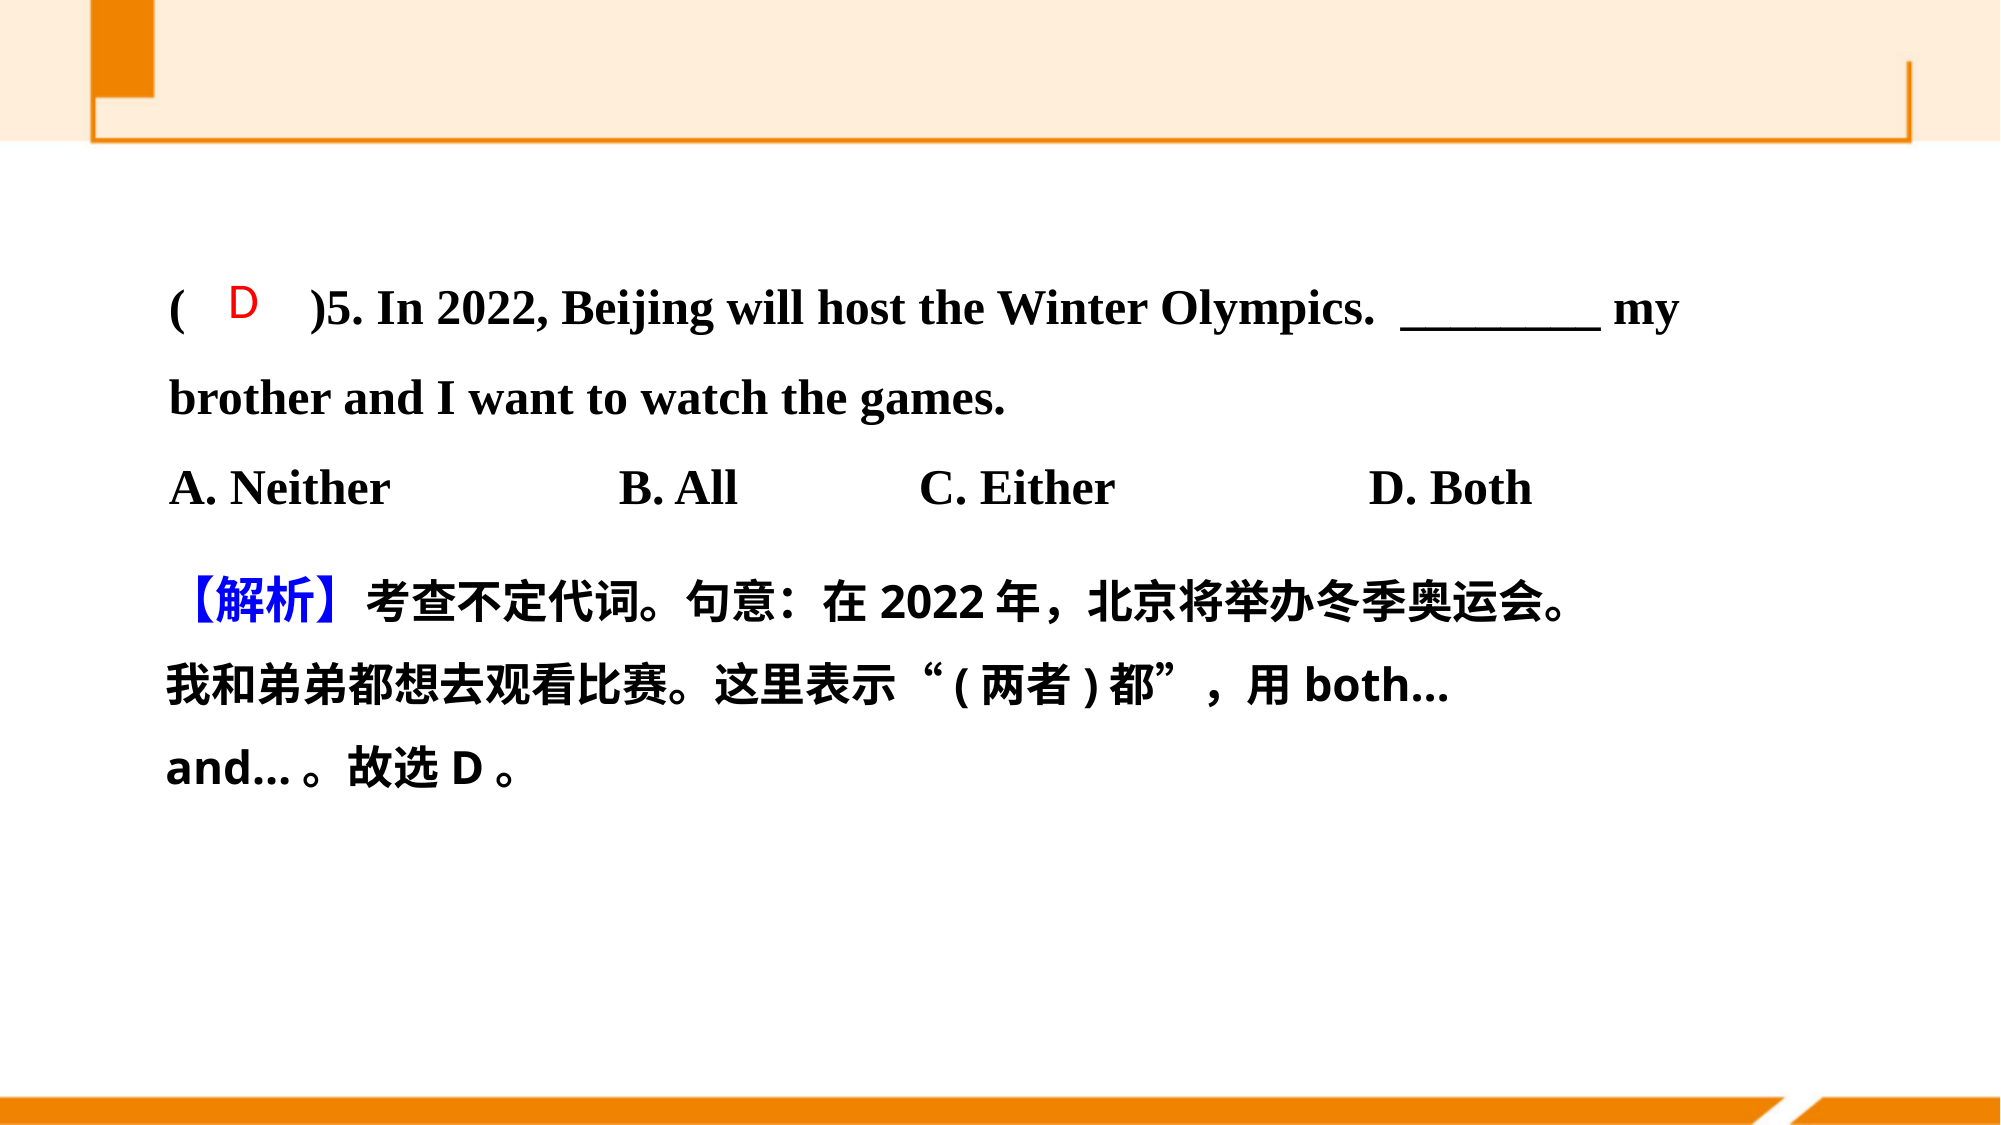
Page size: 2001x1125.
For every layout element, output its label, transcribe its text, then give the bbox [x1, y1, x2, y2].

picture [0, 0, 2001, 1125]
text_box ( )5. In 2022, Beijing will host the Winter Olympics. ________ my brother and I want to watch the games. A. Neither B. All C. Either D. Both [154, 236, 1728, 522]
text_box D [213, 261, 274, 336]
text_box 【解析】考查不定代词。句意：在2022年，北京将举办冬季奥运会。我和弟弟都想去观看比赛。这里表示“(两者)都”，用both…and…。故选D。 [150, 530, 1632, 801]
